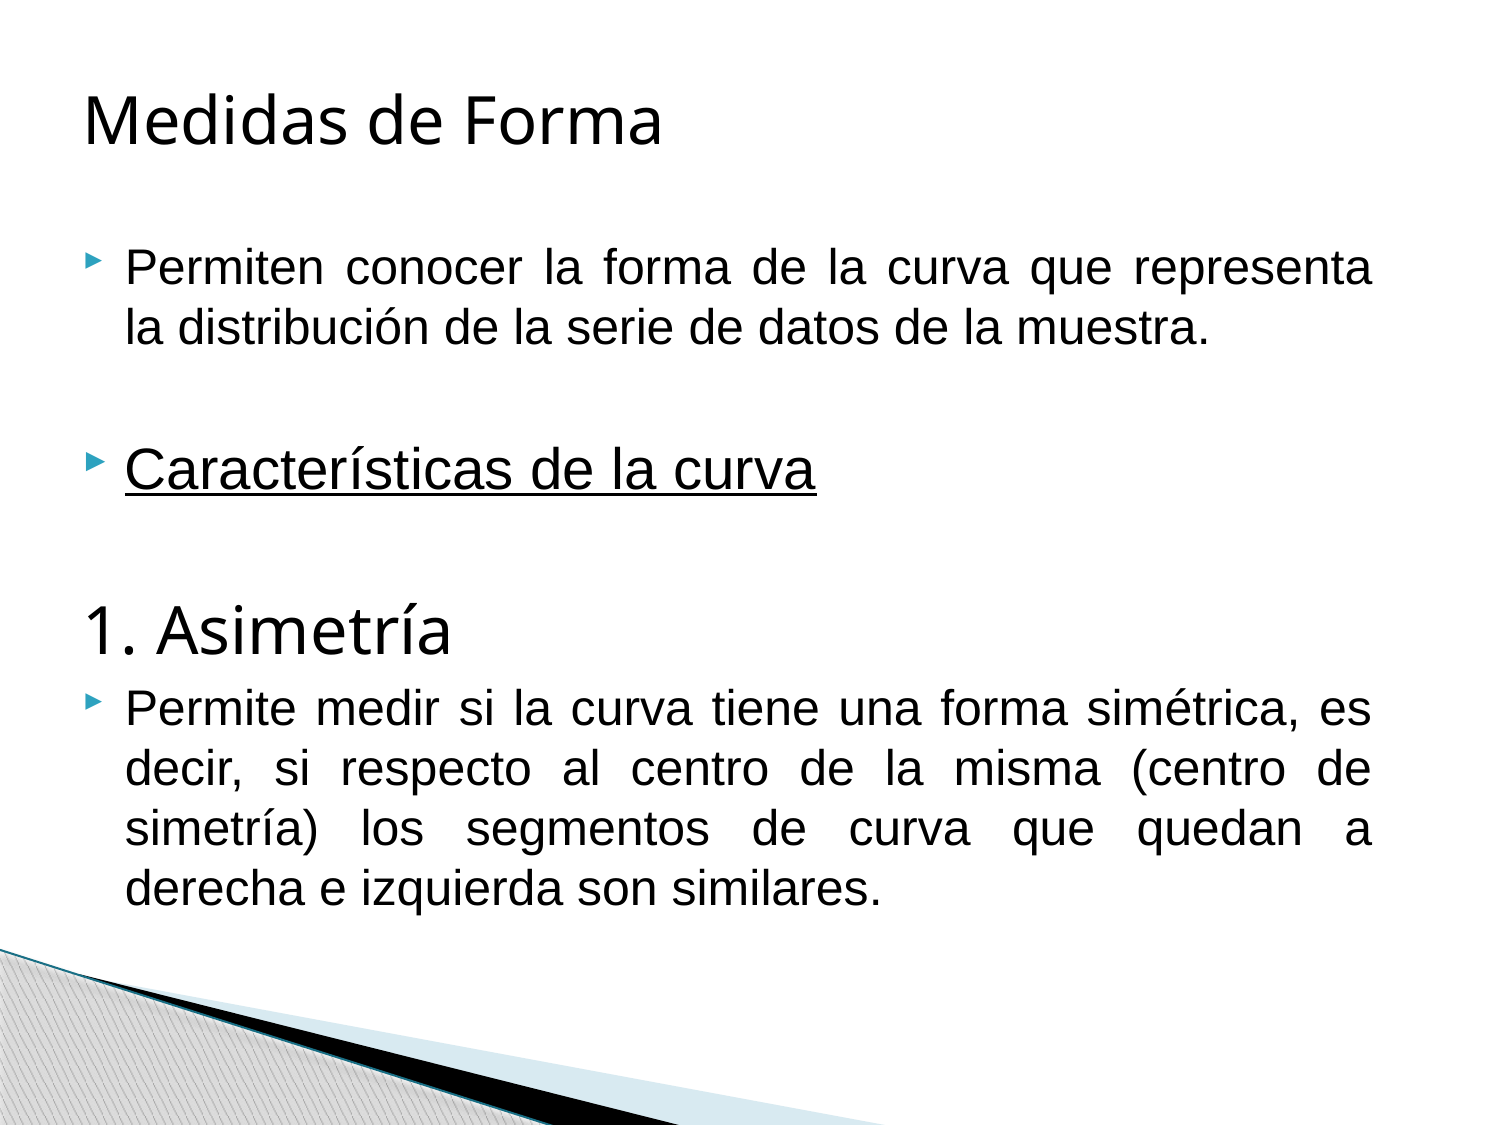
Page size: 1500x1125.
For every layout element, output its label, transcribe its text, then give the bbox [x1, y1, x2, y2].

list Medidas de Forma Permiten conocer la forma de la curva que representa la distribución de la serie de datos de la muestra. Características de la curva 1. Asimetría Permite medir si la curva tiene una forma simétrica, es decir, si respecto al centro de la misma (centro de simetría) los segmentos de curva que quedan a derecha e izquierda son similares. [50, 70, 1388, 971]
